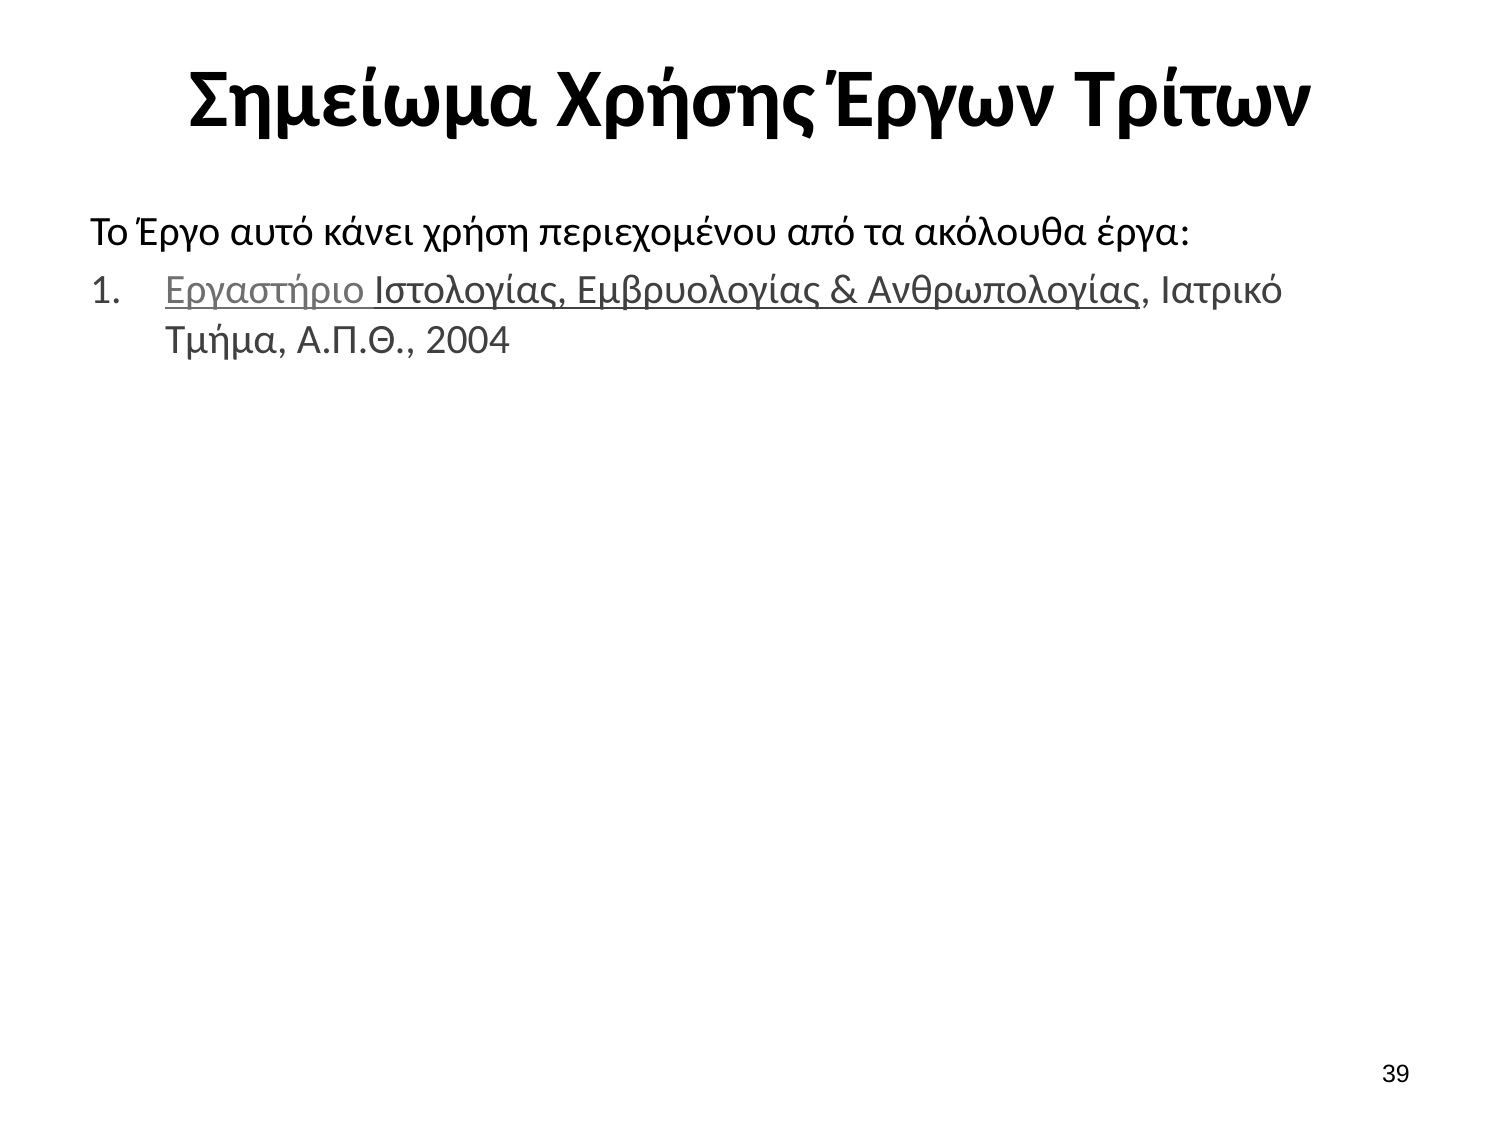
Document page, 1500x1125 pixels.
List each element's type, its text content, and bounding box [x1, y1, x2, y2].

slide_number 38 [1074, 1042, 1425, 1103]
title Σημείωμα Χρήσης Έργων Τρίτων [76, 19, 1427, 169]
list Το Έργο αυτό κάνει χρήση περιεχομένου από τα ακόλουθα έργα: Εργαστήριο Ιστολογίας, Εμβρυολογίας & Ανθρωπολογίας, Ιατρικό Τμήμα, Α.Π.Θ., 2004 [75, 196, 1425, 1024]
